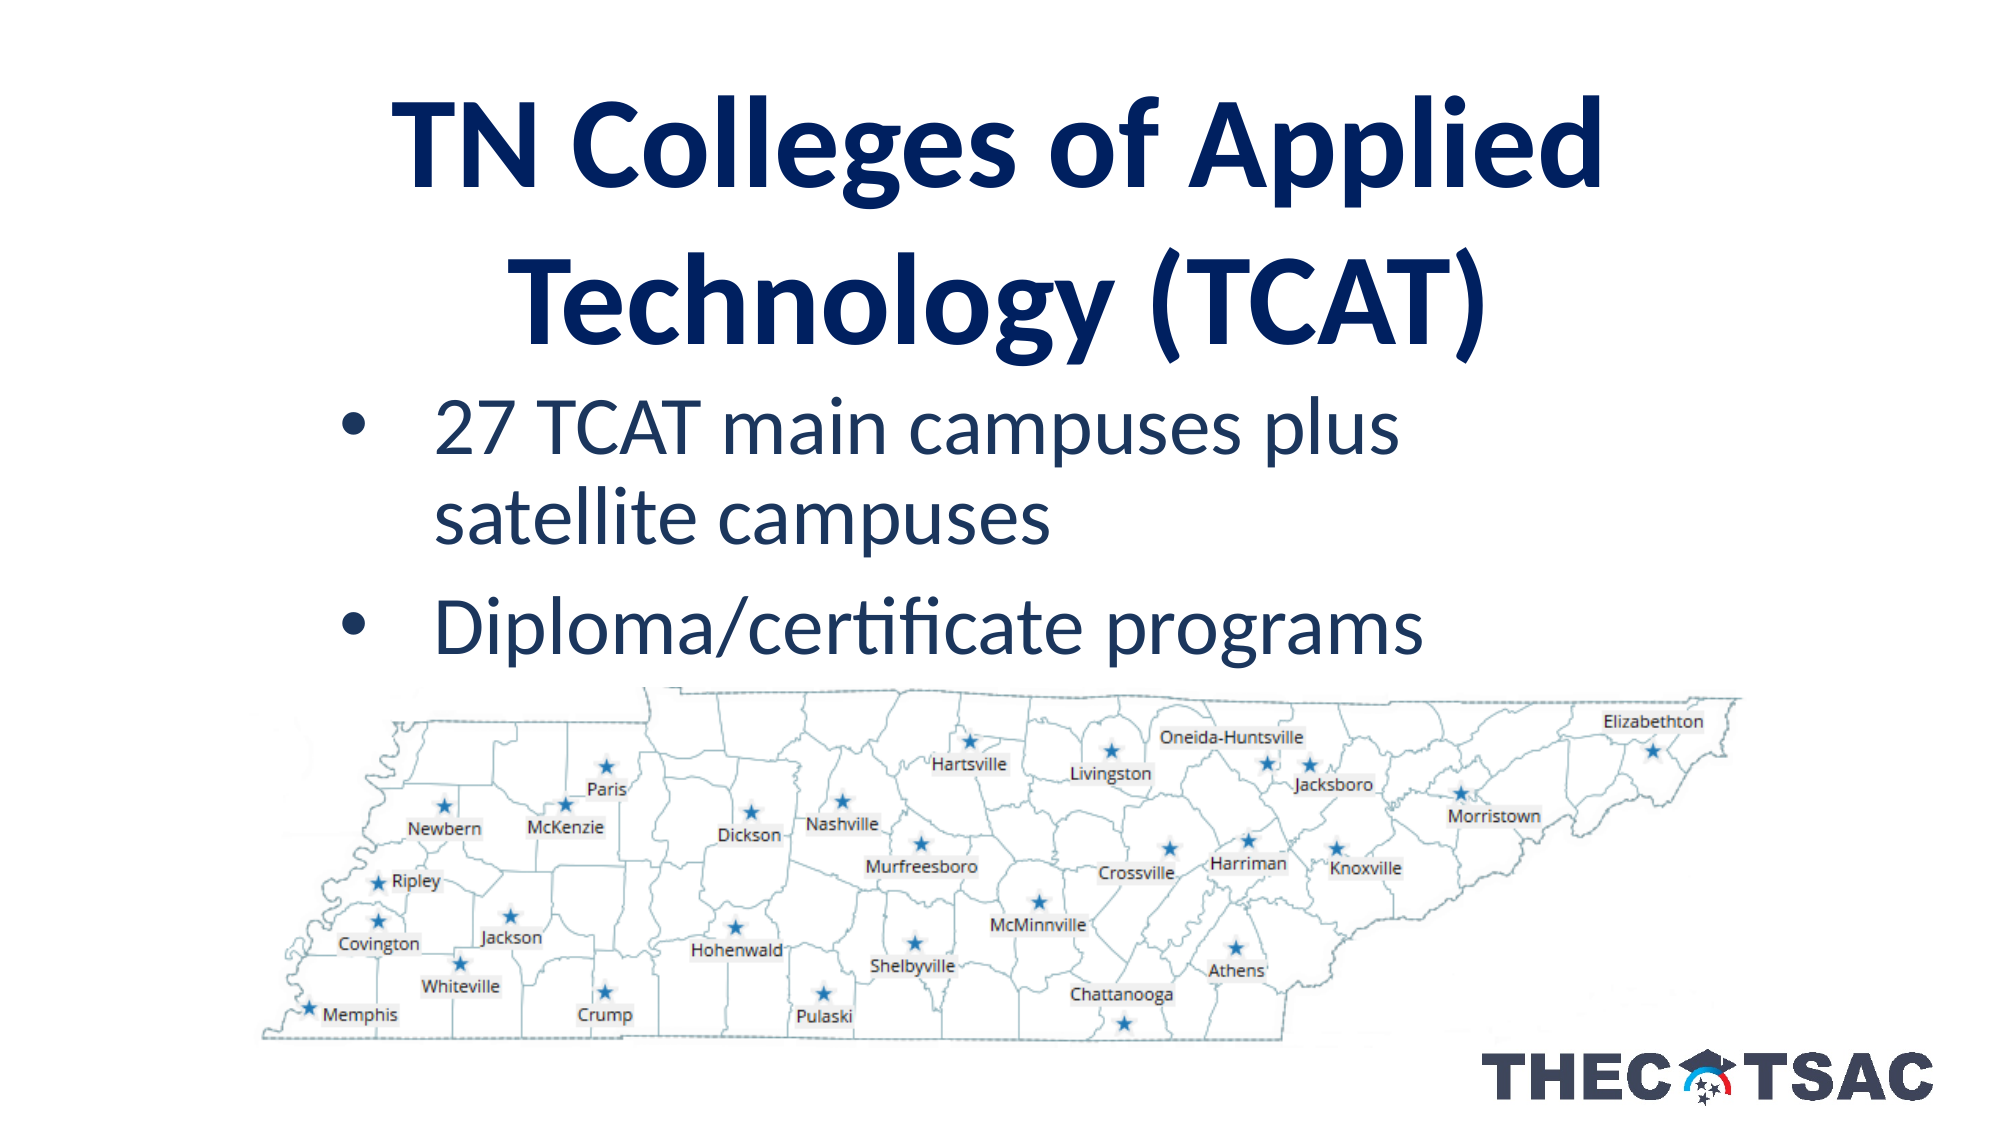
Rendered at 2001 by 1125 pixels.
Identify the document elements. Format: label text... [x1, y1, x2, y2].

picture [1482, 1049, 1933, 1109]
text_box 27 TCAT main campuses plus satellite campuses Diploma/certificate programs [324, 380, 1675, 685]
text_box TN Colleges of Applied Technology (TCAT) [324, 49, 1675, 380]
picture [249, 687, 1747, 1048]
